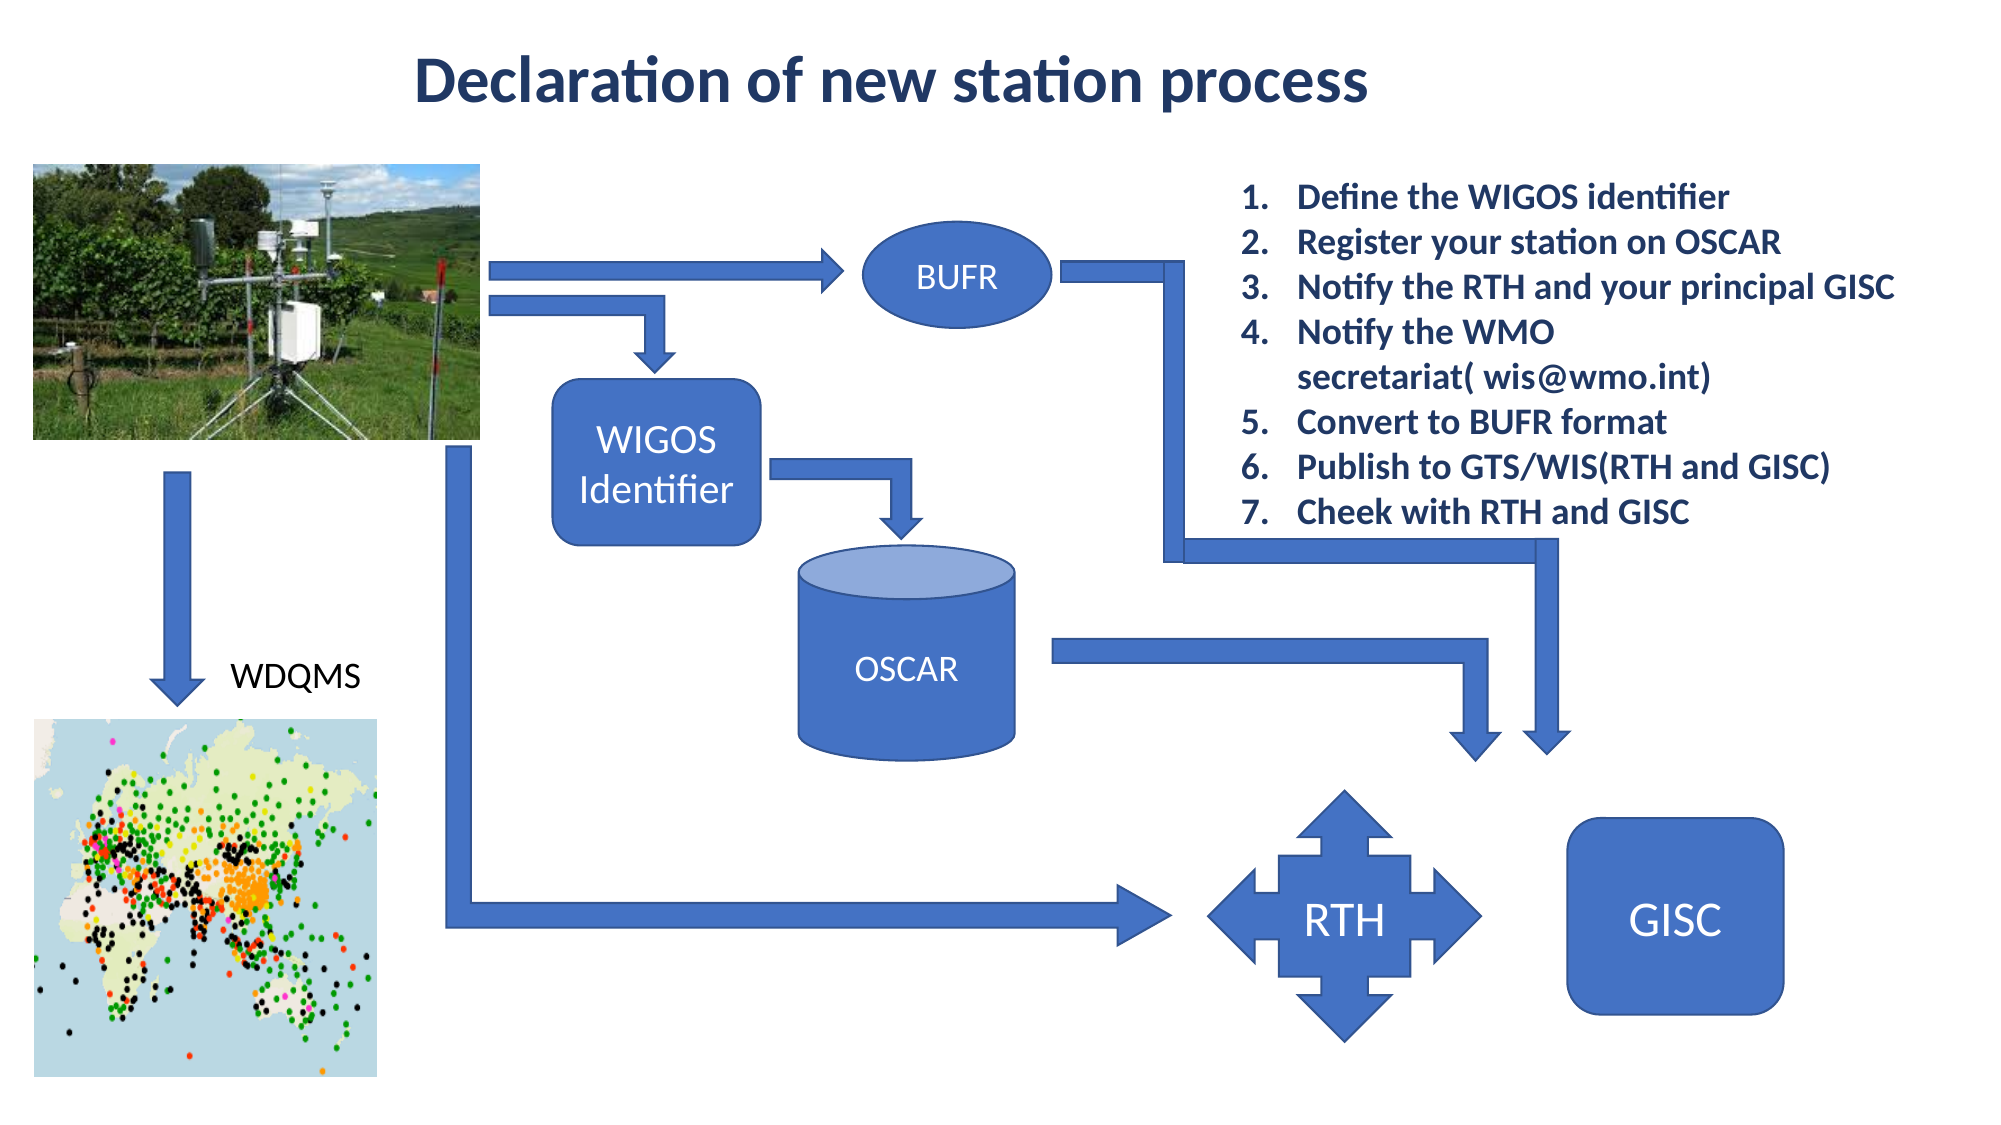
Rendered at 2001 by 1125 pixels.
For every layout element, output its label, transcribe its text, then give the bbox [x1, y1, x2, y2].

picture [34, 719, 377, 1077]
text_box [488, 247, 845, 295]
text_box WIGOS Identifier [551, 378, 762, 547]
text_box RTH [1206, 789, 1483, 1044]
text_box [1061, 261, 1570, 755]
text_box [148, 471, 206, 708]
text_box [445, 445, 1173, 948]
text_box [769, 458, 924, 541]
text_box Define the WIGOS identifier Register your station on OSCAR Notify the RTH and your principal GISC Notify the WMO secretariat( wis@wmo.int) Convert to BUFR format Publish to GTS/WIS(RTH and GISC) Cheek with RTH and GISC [1226, 164, 1982, 585]
text_box BUFR [861, 220, 1053, 329]
text_box WDQMS [215, 643, 445, 704]
text_box [488, 294, 677, 375]
text_box [1051, 637, 1061, 664]
text_box OSCAR [797, 544, 1016, 762]
picture [32, 164, 480, 441]
text_box GISC [1566, 816, 1785, 1016]
text_box [1469, 755, 1482, 763]
text_box Declaration of new station process [399, 28, 1539, 123]
